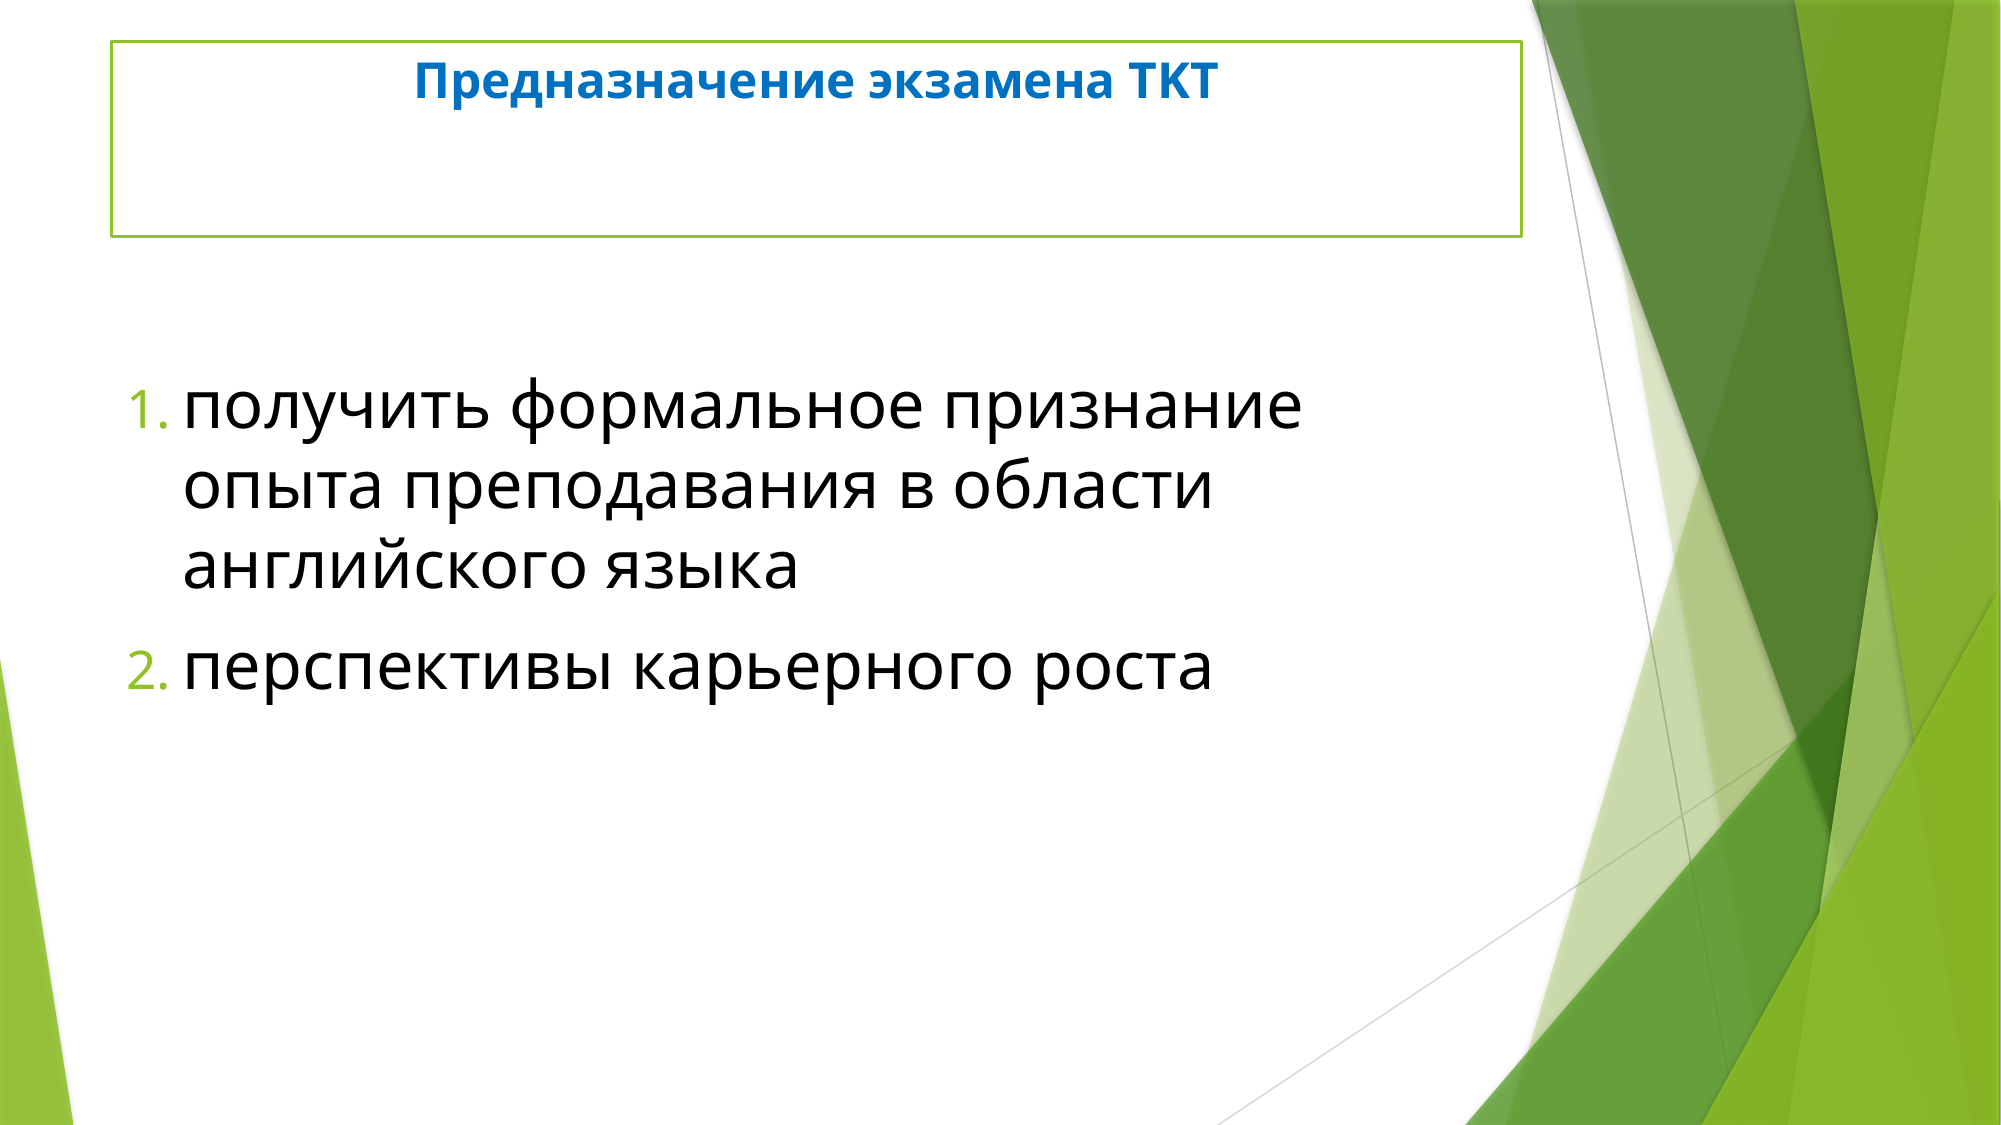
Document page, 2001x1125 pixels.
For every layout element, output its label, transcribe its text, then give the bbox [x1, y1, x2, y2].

title Предназначение экзамена TKT [110, 40, 1523, 238]
list ​получить формальное признание опыта преподавания в области английского языка перспективы карьерного роста [111, 354, 1522, 992]
